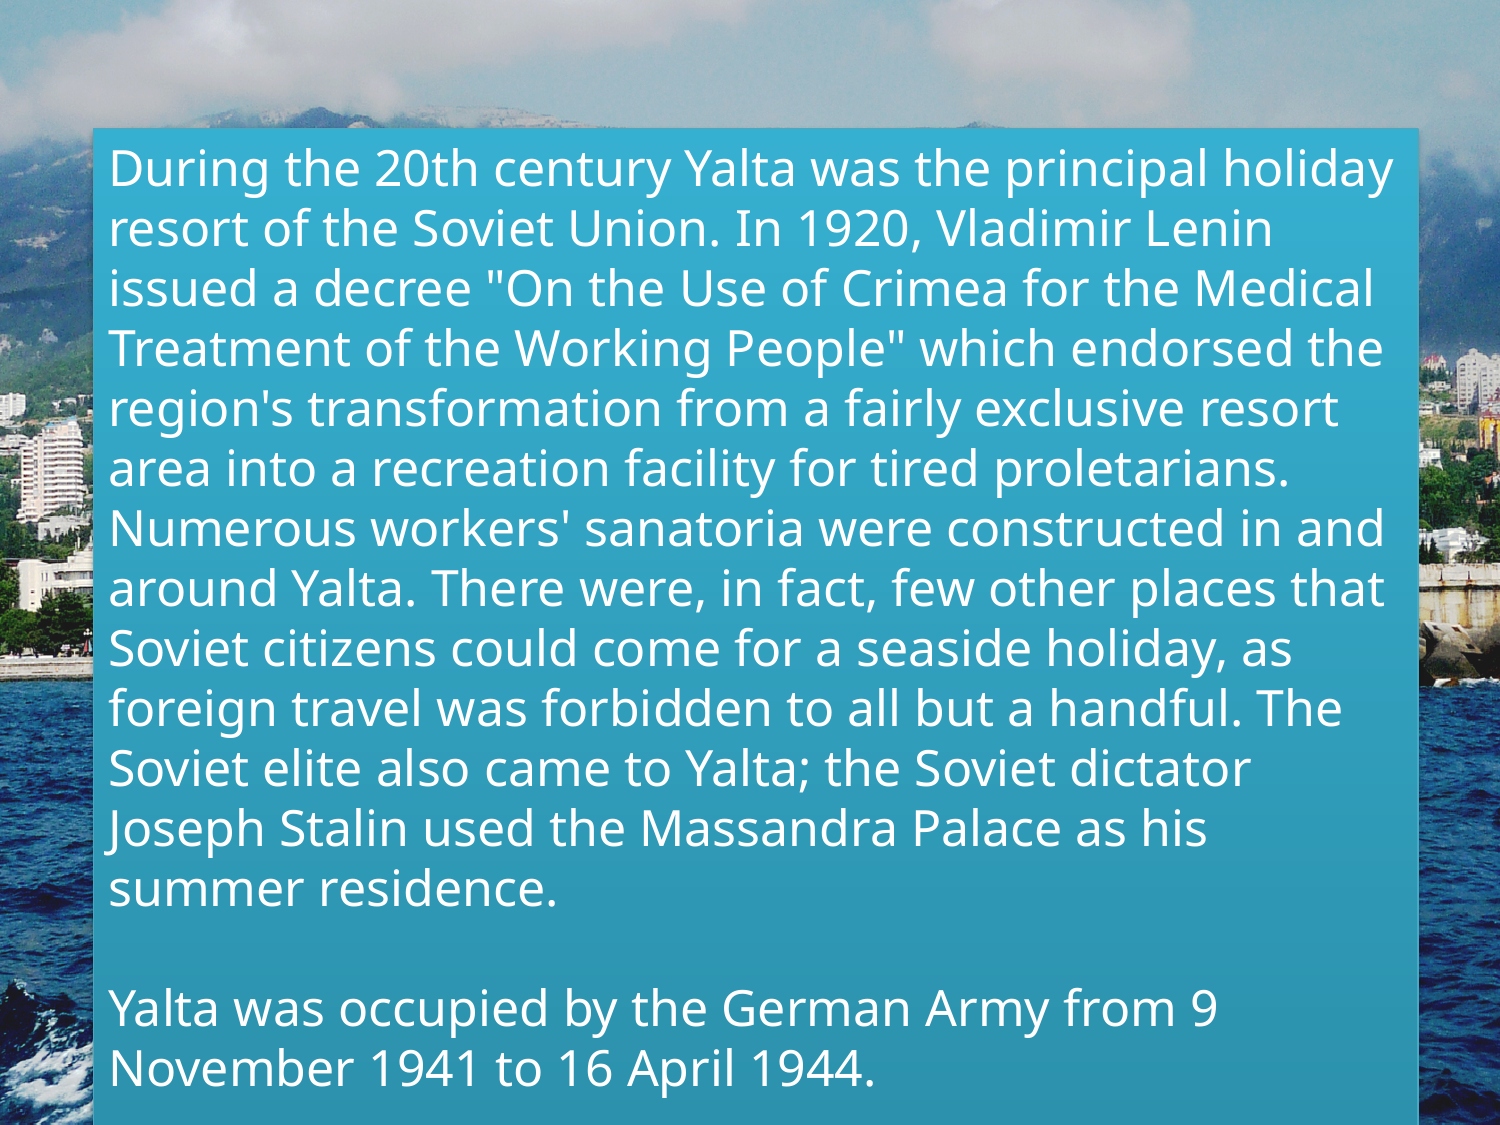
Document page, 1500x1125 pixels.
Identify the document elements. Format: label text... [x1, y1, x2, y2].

text_box During the 20th century Yalta was the principal holiday resort of the Soviet Union. In 1920, Vladimir Lenin issued a decree "On the Use of Crimea for the Medical Treatment of the Working People" which endorsed the region's transformation from a fairly exclusive resort area into a recreation facility for tired proletarians. Numerous workers' sanatoria were constructed in and around Yalta. There were, in fact, few other places that Soviet citizens could come for a seaside holiday, as foreign travel was forbidden to all but a handful. The Soviet elite also came to Yalta; the Soviet dictator Joseph Stalin used the Massandra Palace as his summer residence. Yalta was occupied by the German Army from 9 November 1941 to 16 April 1944. The town came to worldwide attention in 1945 when the Yalta Conference between the "Big Three" powers - the Soviet Union, the United States and the United Kingdom - was held at the Livadia Palace. [93, 128, 1419, 1125]
